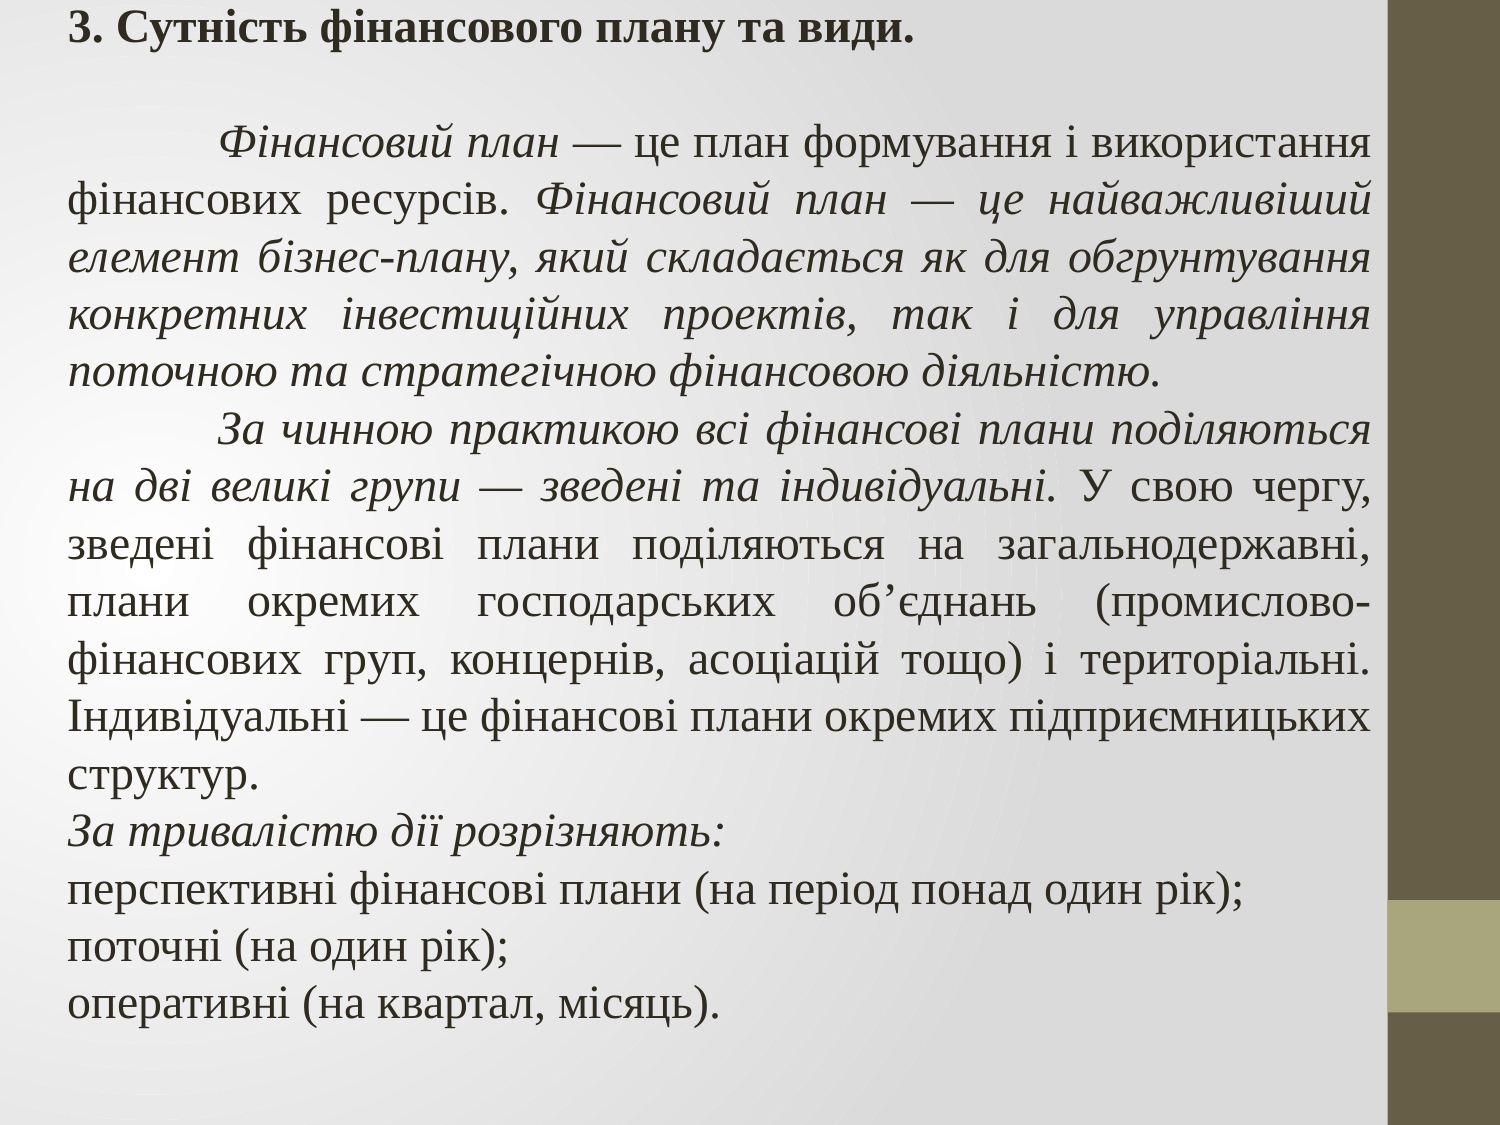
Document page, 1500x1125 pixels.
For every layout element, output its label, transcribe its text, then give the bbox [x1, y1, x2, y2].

text_box 3. Сутність фінансового плану та види. Фінансовий план — це план формування і використання фінансових ресурсів. Фінансовий план — це найважливіший елемент бізнес-плану, який складається як для обгрунтування конкретних інвестиційних проектів, так і для управління поточною та стратегічною фінансовою діяльністю. За чинною практикою всі фінансові плани поділяються на дві великі групи — зведені та індивідуальні. У свою чергу, зведені фінансові плани поділяються на загальнодержавні, плани окремих господарських об’єднань (промислово-фінансових груп, кон­цернів, асоціацій тощо) і територіальні. Індивідуальні — це фінансові плани окремих підприємницьких структур. За тривалістю дії розрізняють: перспективні фінансові плани (на період понад один рік); поточні (на один рік); оперативні (на квартал, місяць). [53, 0, 1388, 1036]
